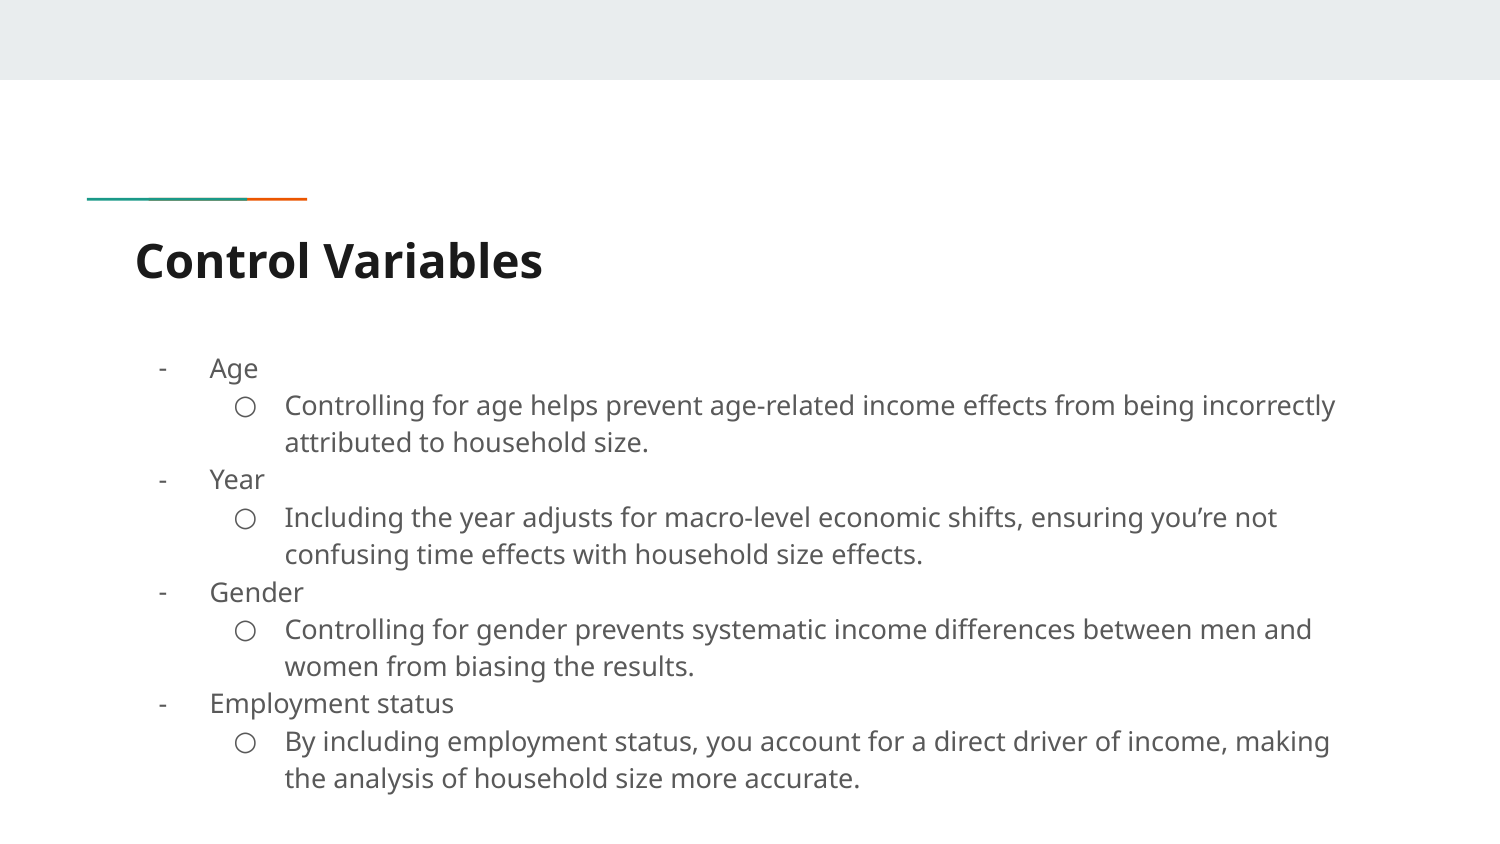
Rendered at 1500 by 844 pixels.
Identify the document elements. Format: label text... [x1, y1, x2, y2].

title Control Variables [119, 216, 1381, 305]
list Age Controlling for age helps prevent age-related income effects from being incorrectly attributed to household size. Year Including the year adjusts for macro-level economic shifts, ensuring you’re not confusing time effects with household size effects. Gender Controlling for gender prevents systematic income differences between men and women from biasing the results. Employment status By including employment status, you account for a direct driver of income, making the analysis of household size more accurate. [119, 331, 1381, 760]
